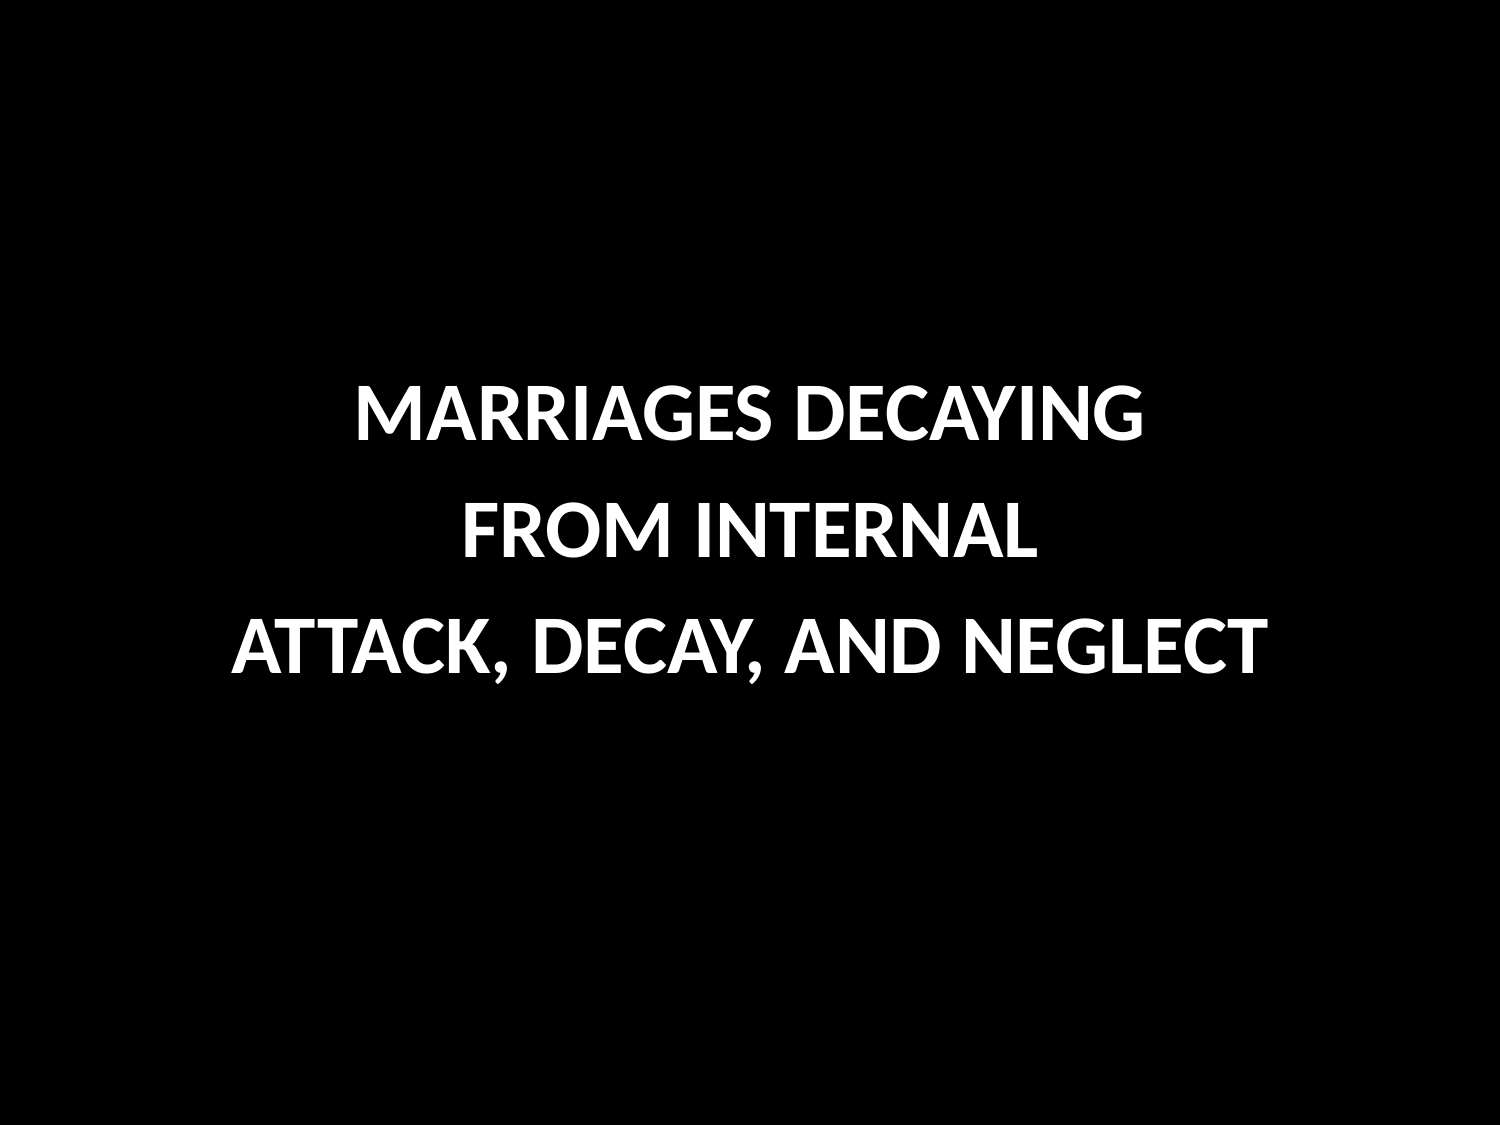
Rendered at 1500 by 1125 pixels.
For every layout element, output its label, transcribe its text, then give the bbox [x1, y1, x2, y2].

list MARRIAGES DECAYING FROM INTERNAL ATTACK, DECAY, AND NEGLECT [0, 0, 1500, 1125]
